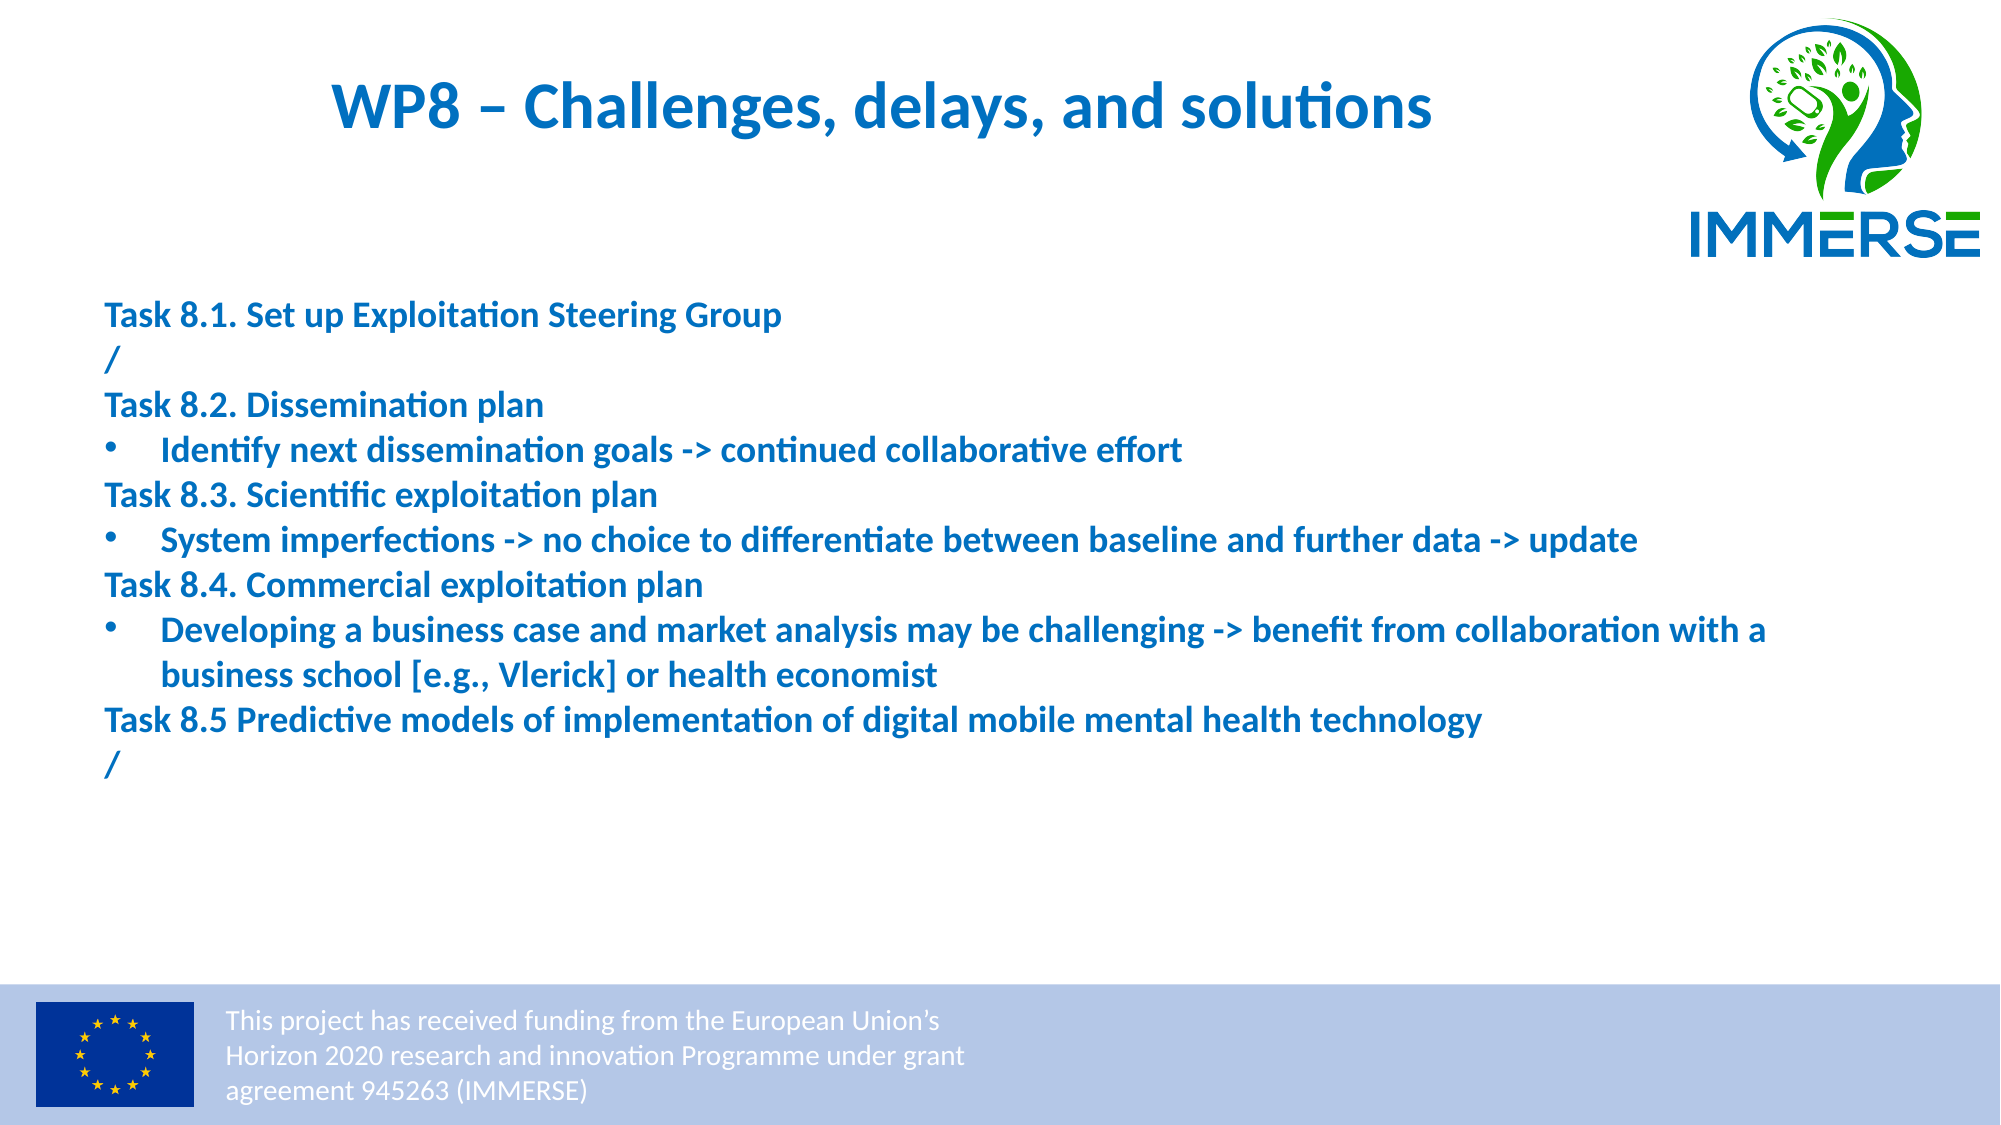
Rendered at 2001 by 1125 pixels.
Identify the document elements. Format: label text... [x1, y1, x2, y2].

text_box Task 8.1. Set up Exploitation Steering Group / Task 8.2. Dissemination plan Identify next dissemination goals -> continued collaborative effort Task 8.3. Scientific exploitation plan System imperfections -> no choice to differentiate between baseline and further data -> update Task 8.4. Commercial exploitation plan Developing a business case and market analysis may be challenging -> benefit from collaboration with a business school [e.g., Vlerick] or health economist Task 8.5 Predictive models of implementation of digital mobile mental health technology / [89, 282, 1882, 792]
picture [36, 1002, 194, 1107]
text_box WP8 – Challenges, delays, and solutions [289, 54, 1476, 150]
text_box This project has received funding from the European Union’s Horizon 2020 research and innovation Programme under grant agreement 945263 (IMMERSE) [210, 994, 1000, 1114]
text_box [0, 983, 2000, 1125]
picture [1691, 18, 1980, 258]
